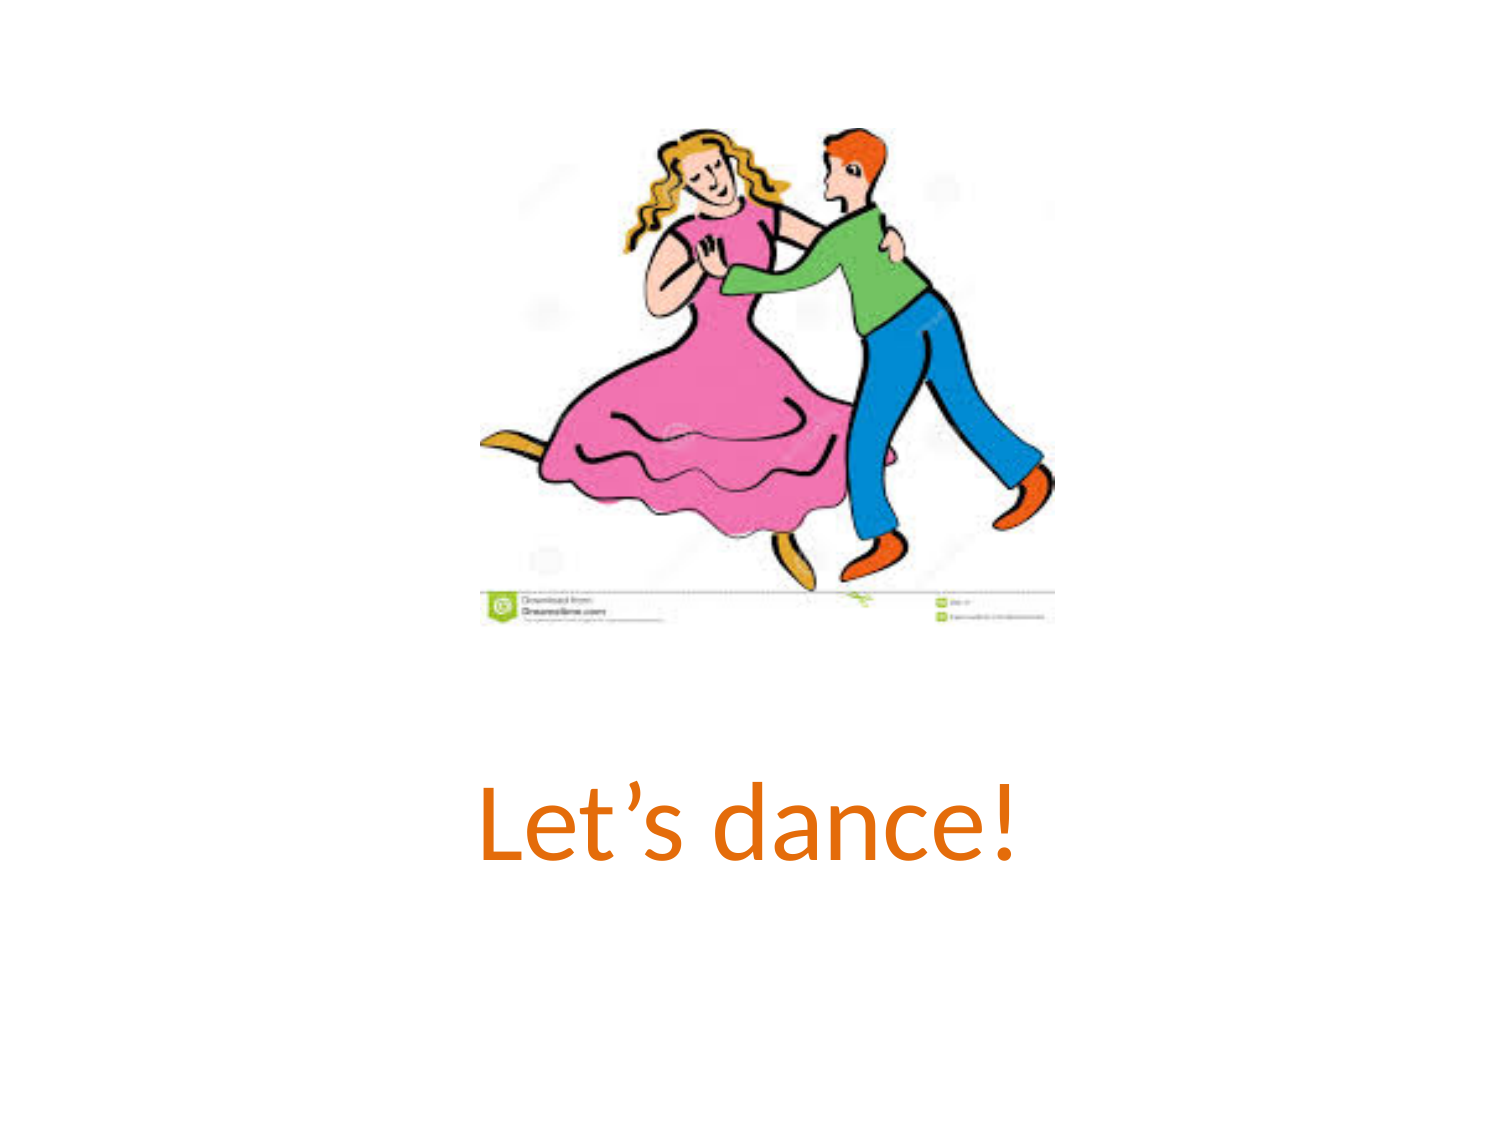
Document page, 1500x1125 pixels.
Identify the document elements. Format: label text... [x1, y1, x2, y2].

subtitle Let’s dance! [225, 637, 1275, 925]
picture [480, 128, 1055, 629]
